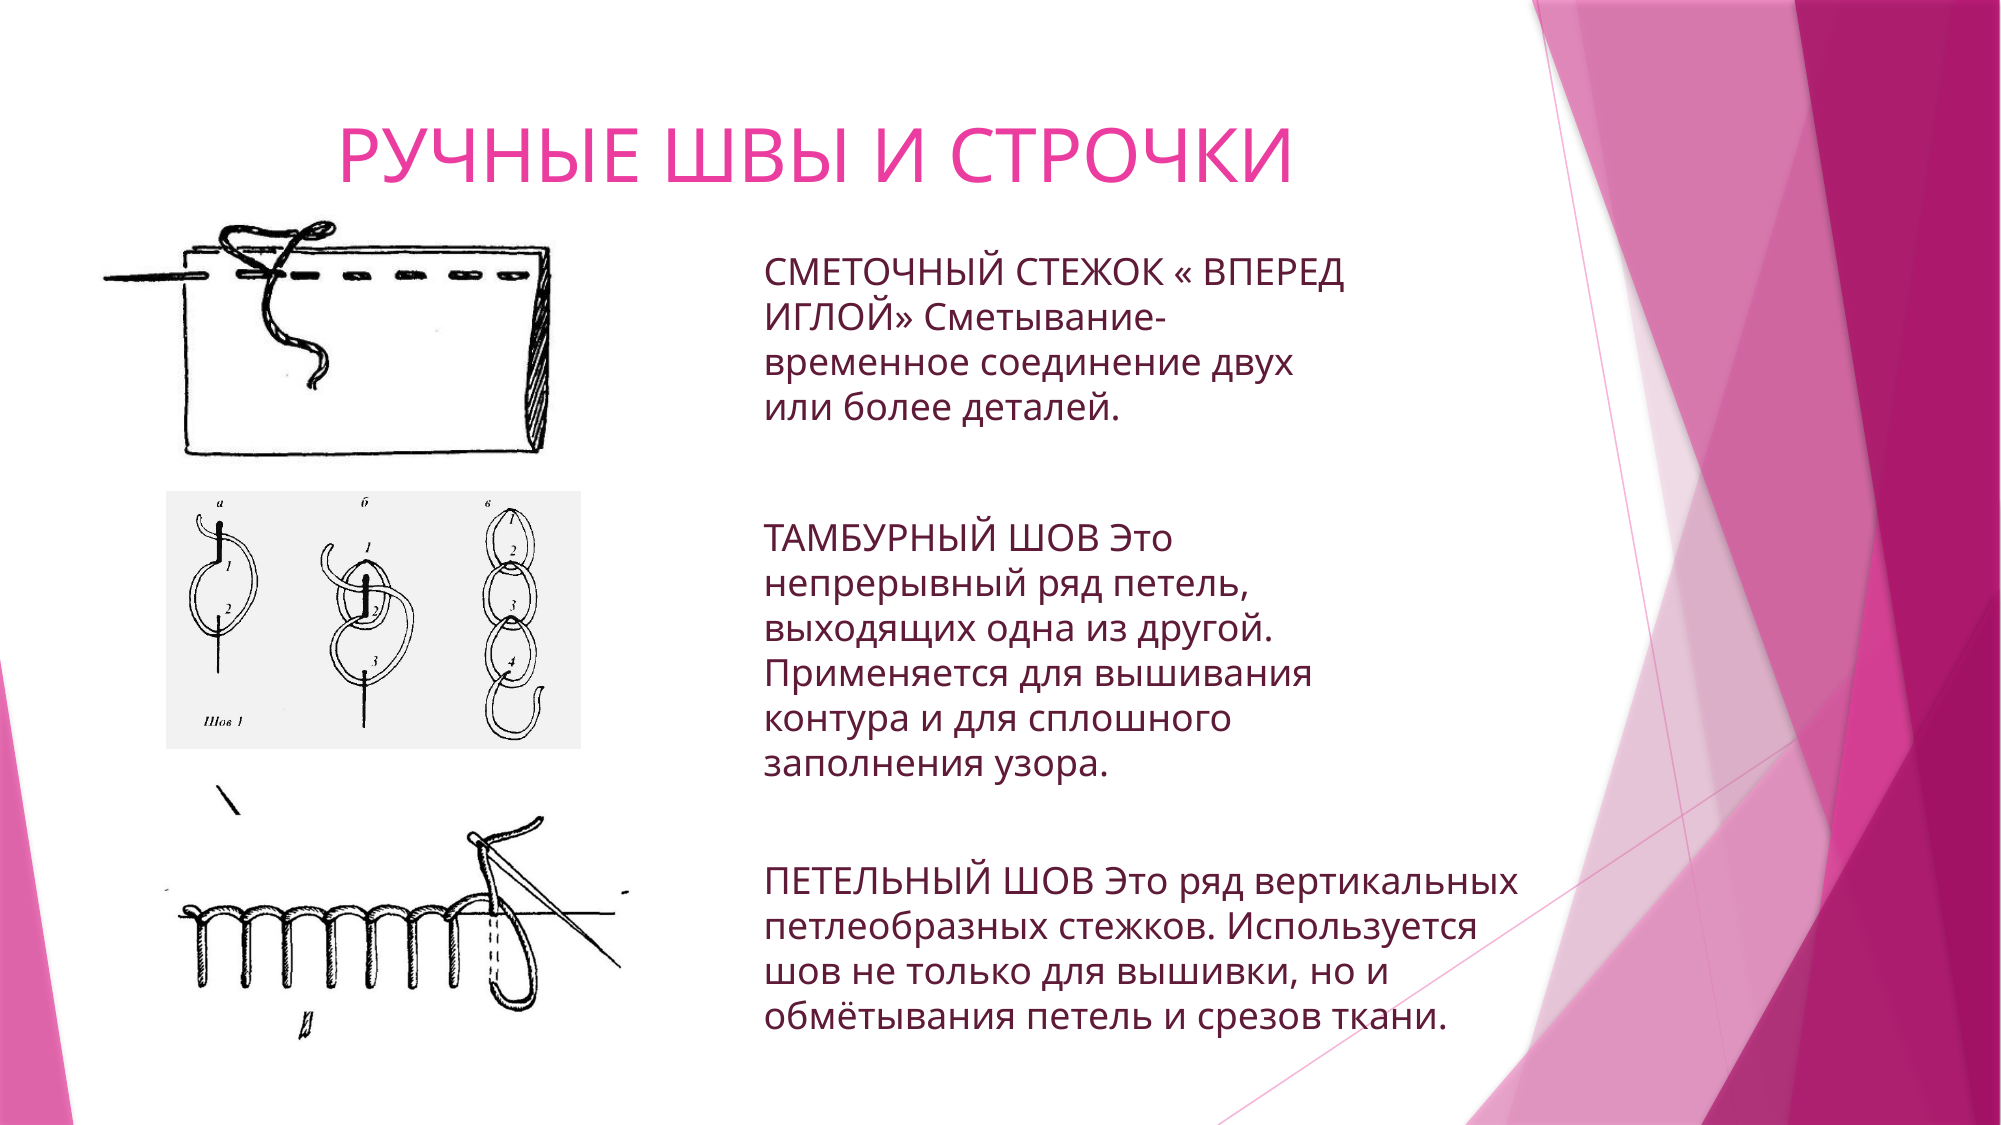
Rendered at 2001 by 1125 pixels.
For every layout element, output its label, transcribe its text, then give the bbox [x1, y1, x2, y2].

picture [166, 490, 582, 750]
picture [65, 196, 605, 477]
title РУЧНЫЕ ШВЫ И СТРОЧКИ [111, 99, 1522, 209]
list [160, 779, 632, 1047]
text_box СМЕТОЧНЫЙ СТЕЖОК « ВПЕРЕД ИГЛОЙ» Сметывание- временное соединение двух или более деталей. [748, 240, 1363, 435]
text_box ПЕТЕЛЬНЫЙ ШОВ Это ряд вертикальных петлеобразных стежков. Используется шов не только для вышивки, но и обмётывания петель и срезов ткани. [748, 849, 1568, 1045]
text_box ТАМБУРНЫЙ ШОВ Это непрерывный ряд петель, выходящих одна из другой. Применяется для вышивания контура и для сплошного заполнения узора. [748, 506, 1425, 792]
